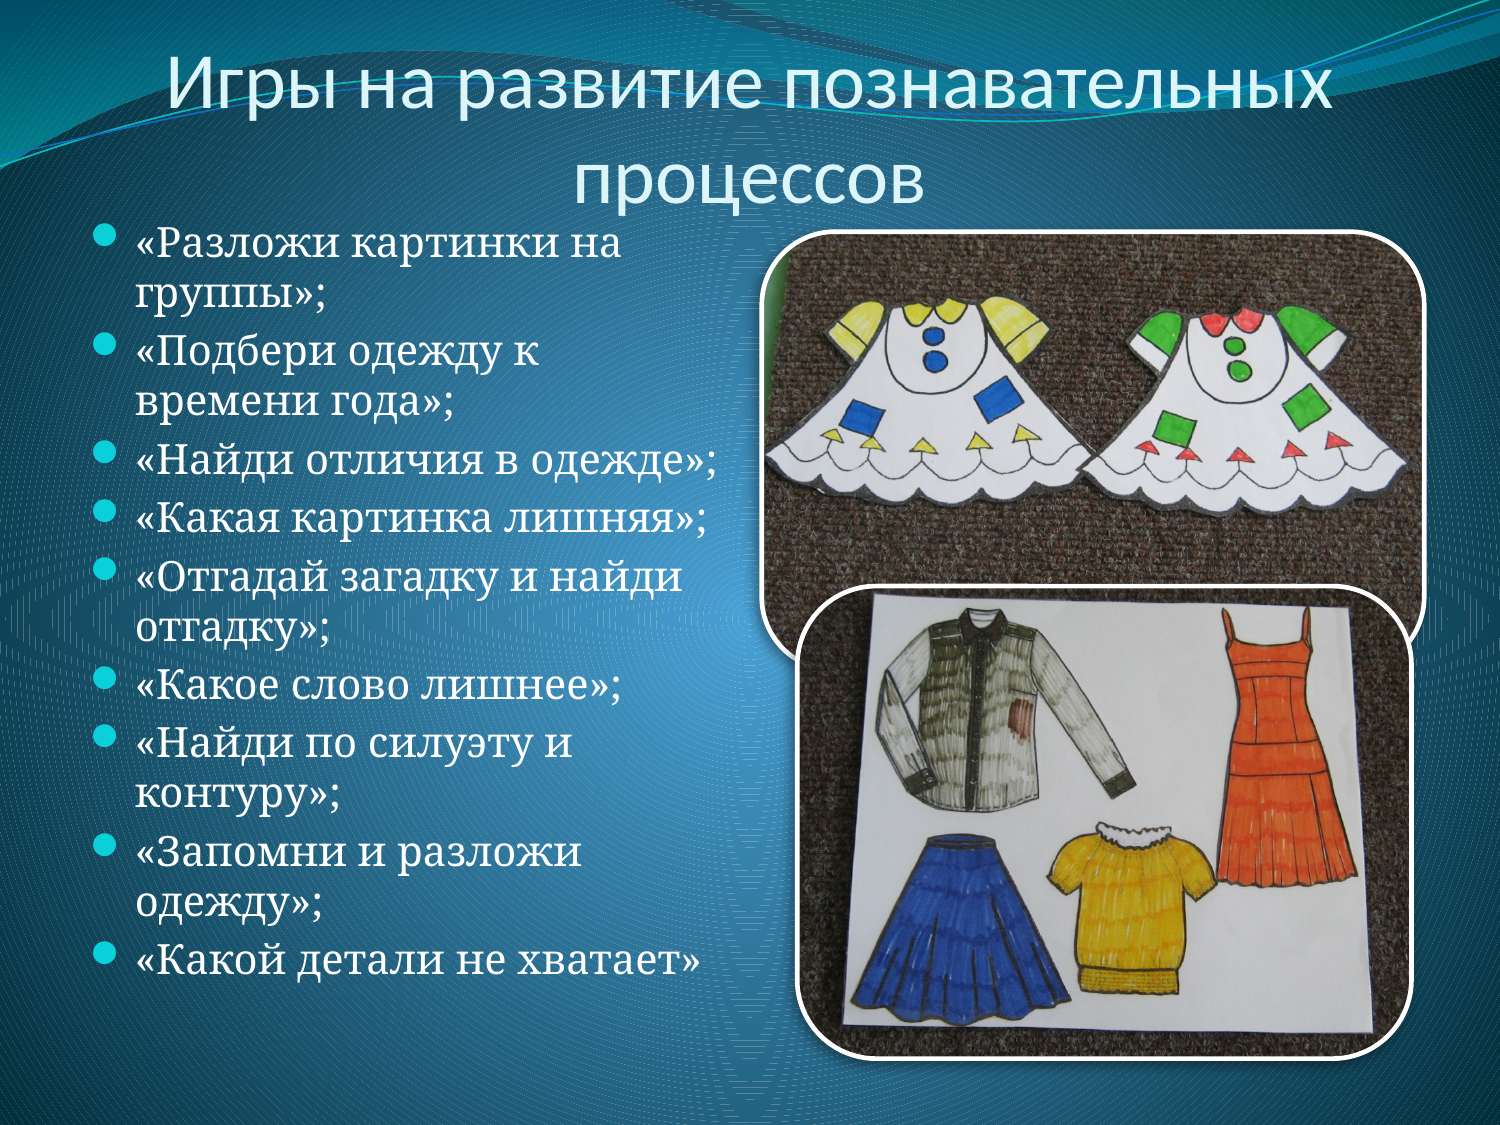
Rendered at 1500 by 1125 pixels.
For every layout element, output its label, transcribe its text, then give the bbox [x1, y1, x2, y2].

title Игры на развитие познавательных процессов [75, 19, 1425, 220]
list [761, 231, 1425, 671]
picture [796, 585, 1412, 1059]
list «Разложи картинки на группы»; «Подбери одежду к времени года»; «Найди отличия в одежде»; «Какая картинка лишняя»; «Отгадай загадку и найди отгадку»; «Какое слово лишнее»; «Найди по силуэту и контуру»; «Запомни и разложи одежду»; «Какой детали не хватает» [75, 208, 738, 1043]
